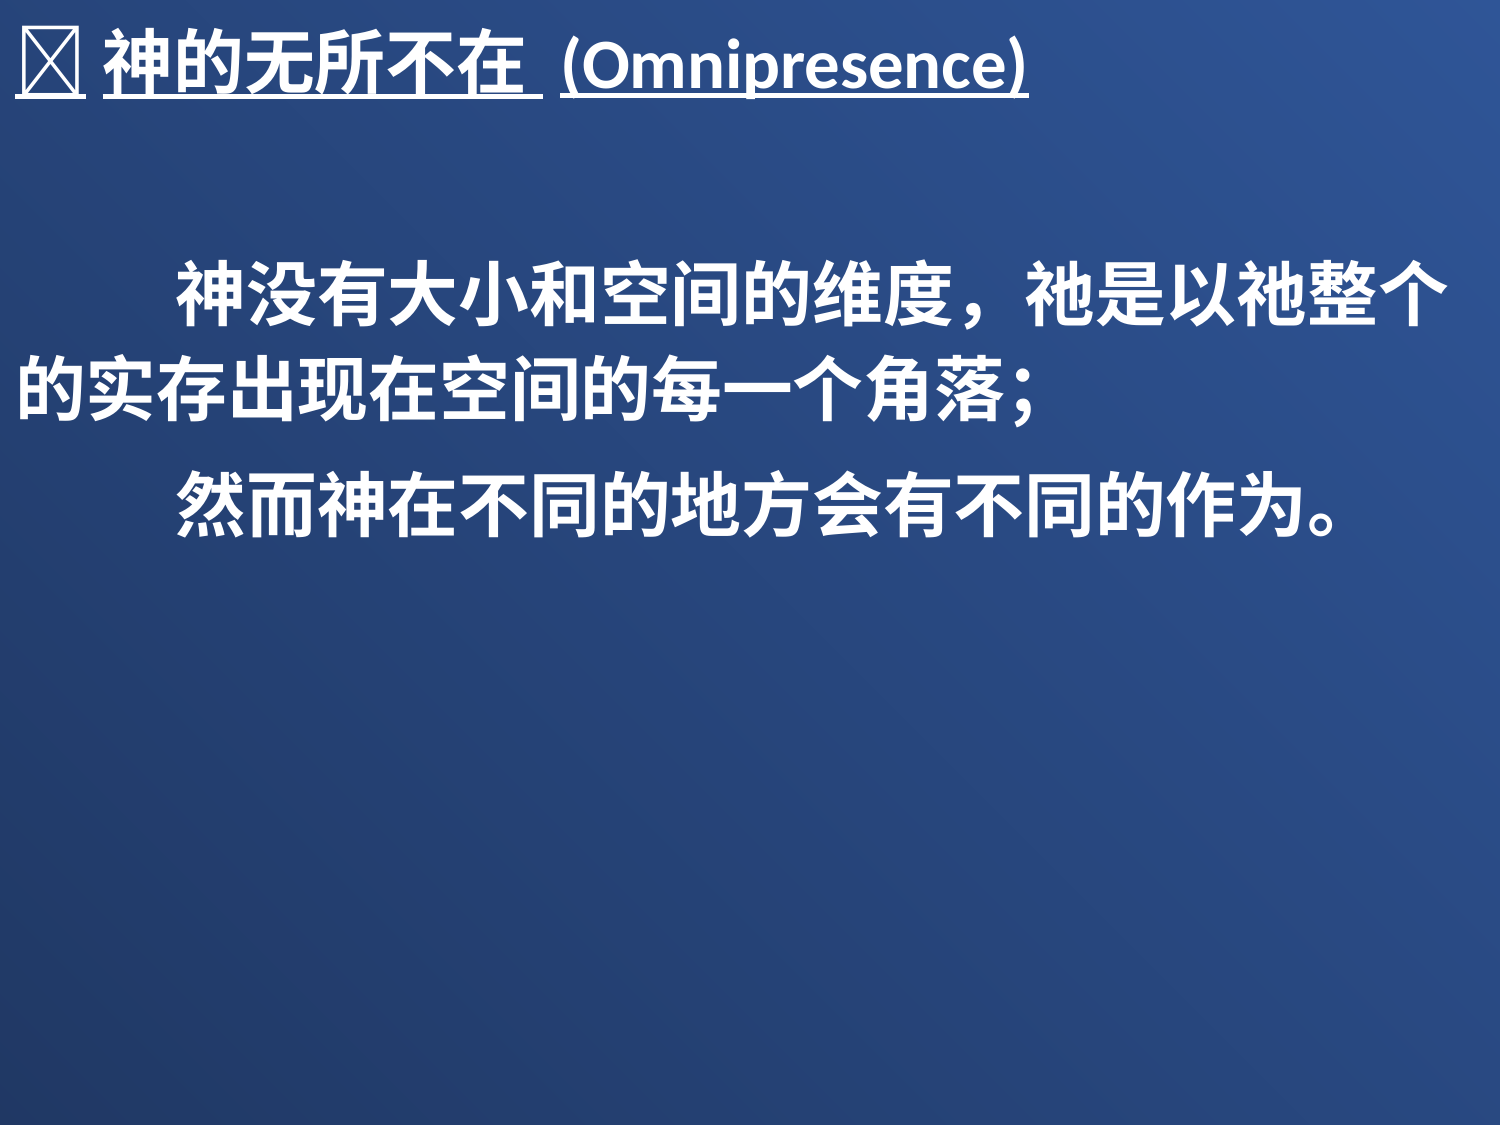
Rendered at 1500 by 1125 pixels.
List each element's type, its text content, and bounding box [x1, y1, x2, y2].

subtitle 神的无所不在 (Omnipresence) 神没有大小和空间的维度，祂是以祂整个的实存出现在空间的每一个角落； 然而神在不同的地方会有不同的作为。 [0, 0, 1500, 1125]
